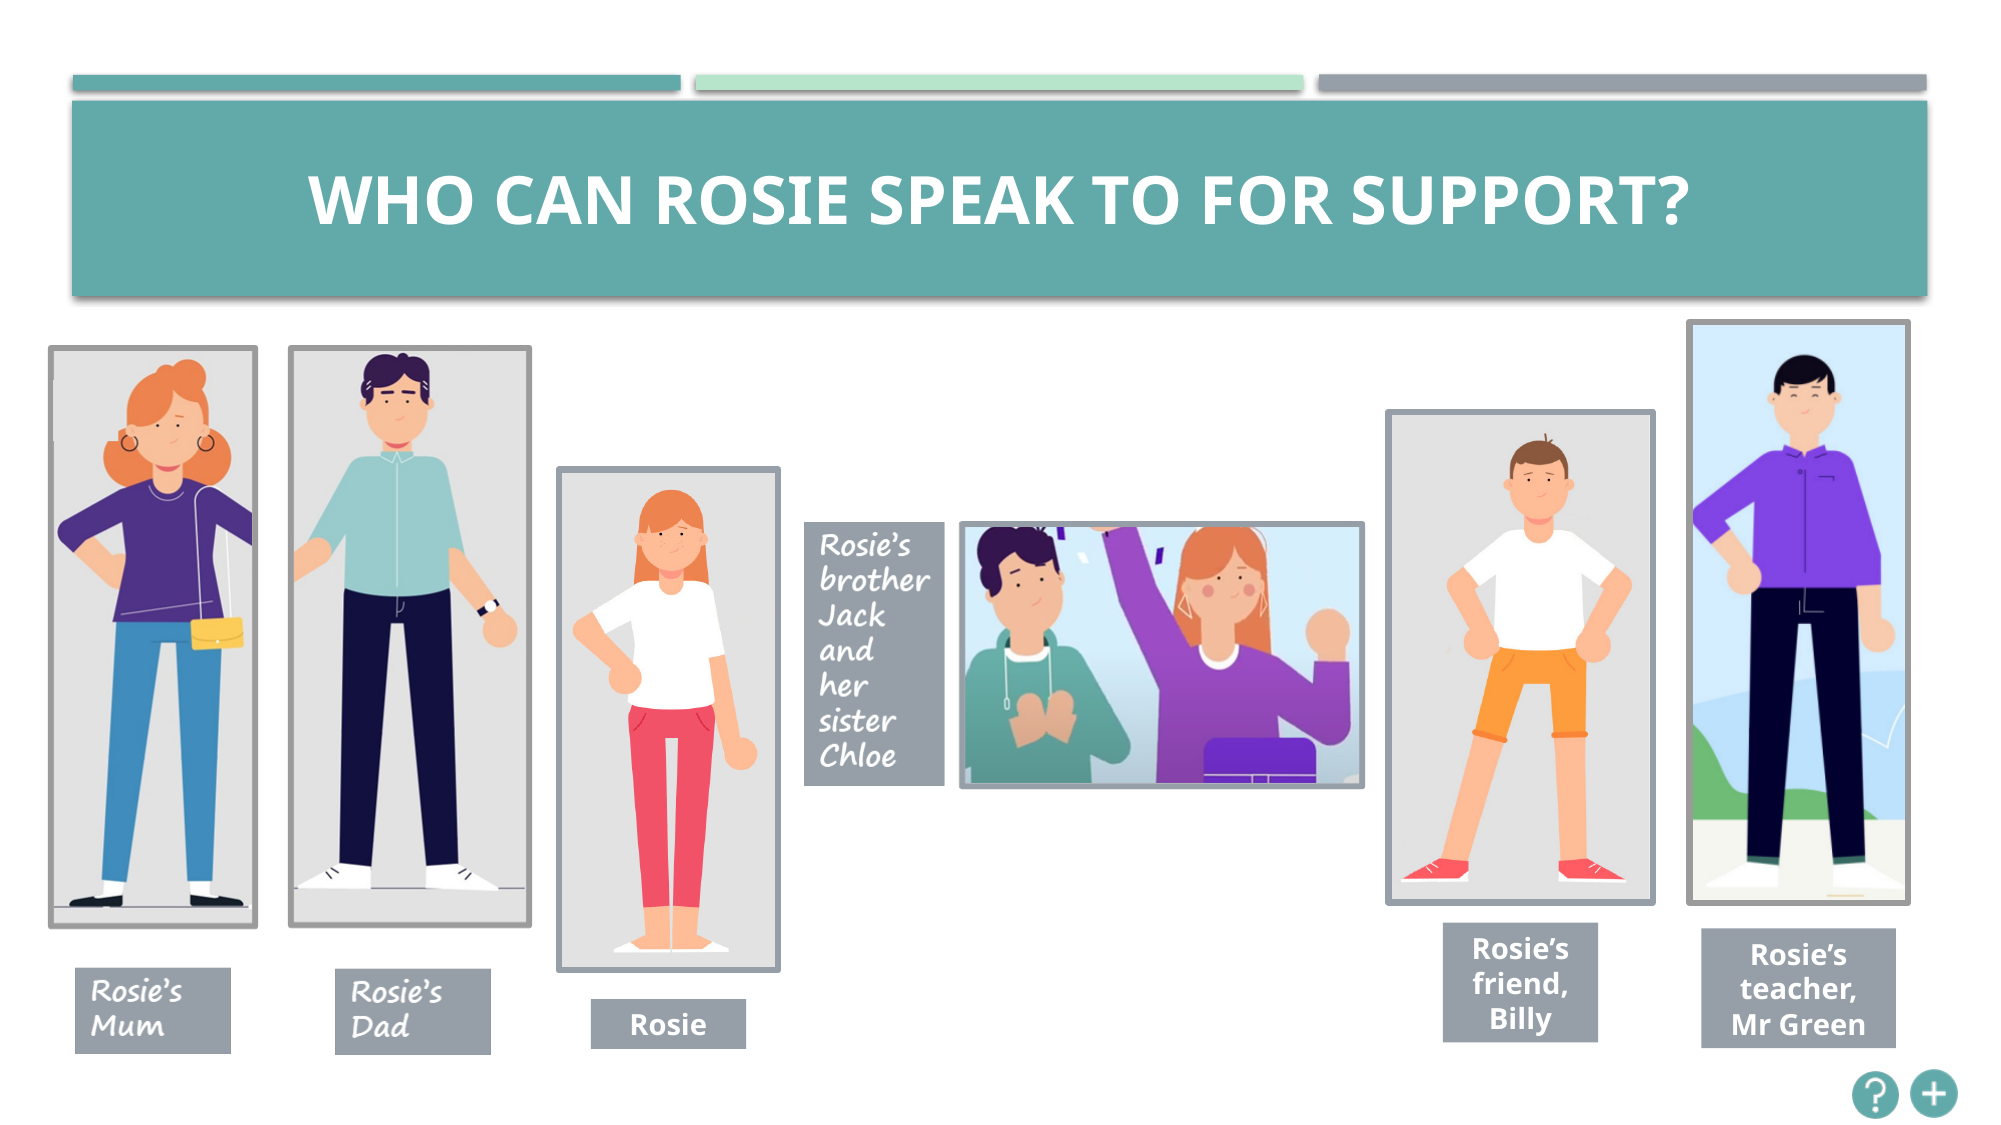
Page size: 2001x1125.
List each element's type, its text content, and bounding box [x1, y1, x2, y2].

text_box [1691, 324, 1906, 1051]
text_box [1390, 414, 1651, 1045]
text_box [561, 472, 776, 1051]
picture [1846, 1062, 1965, 1125]
picture [800, 520, 1366, 795]
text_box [47, 343, 534, 1065]
title Who can ROSIE SPEAK TO FOR support? [95, 115, 1905, 282]
